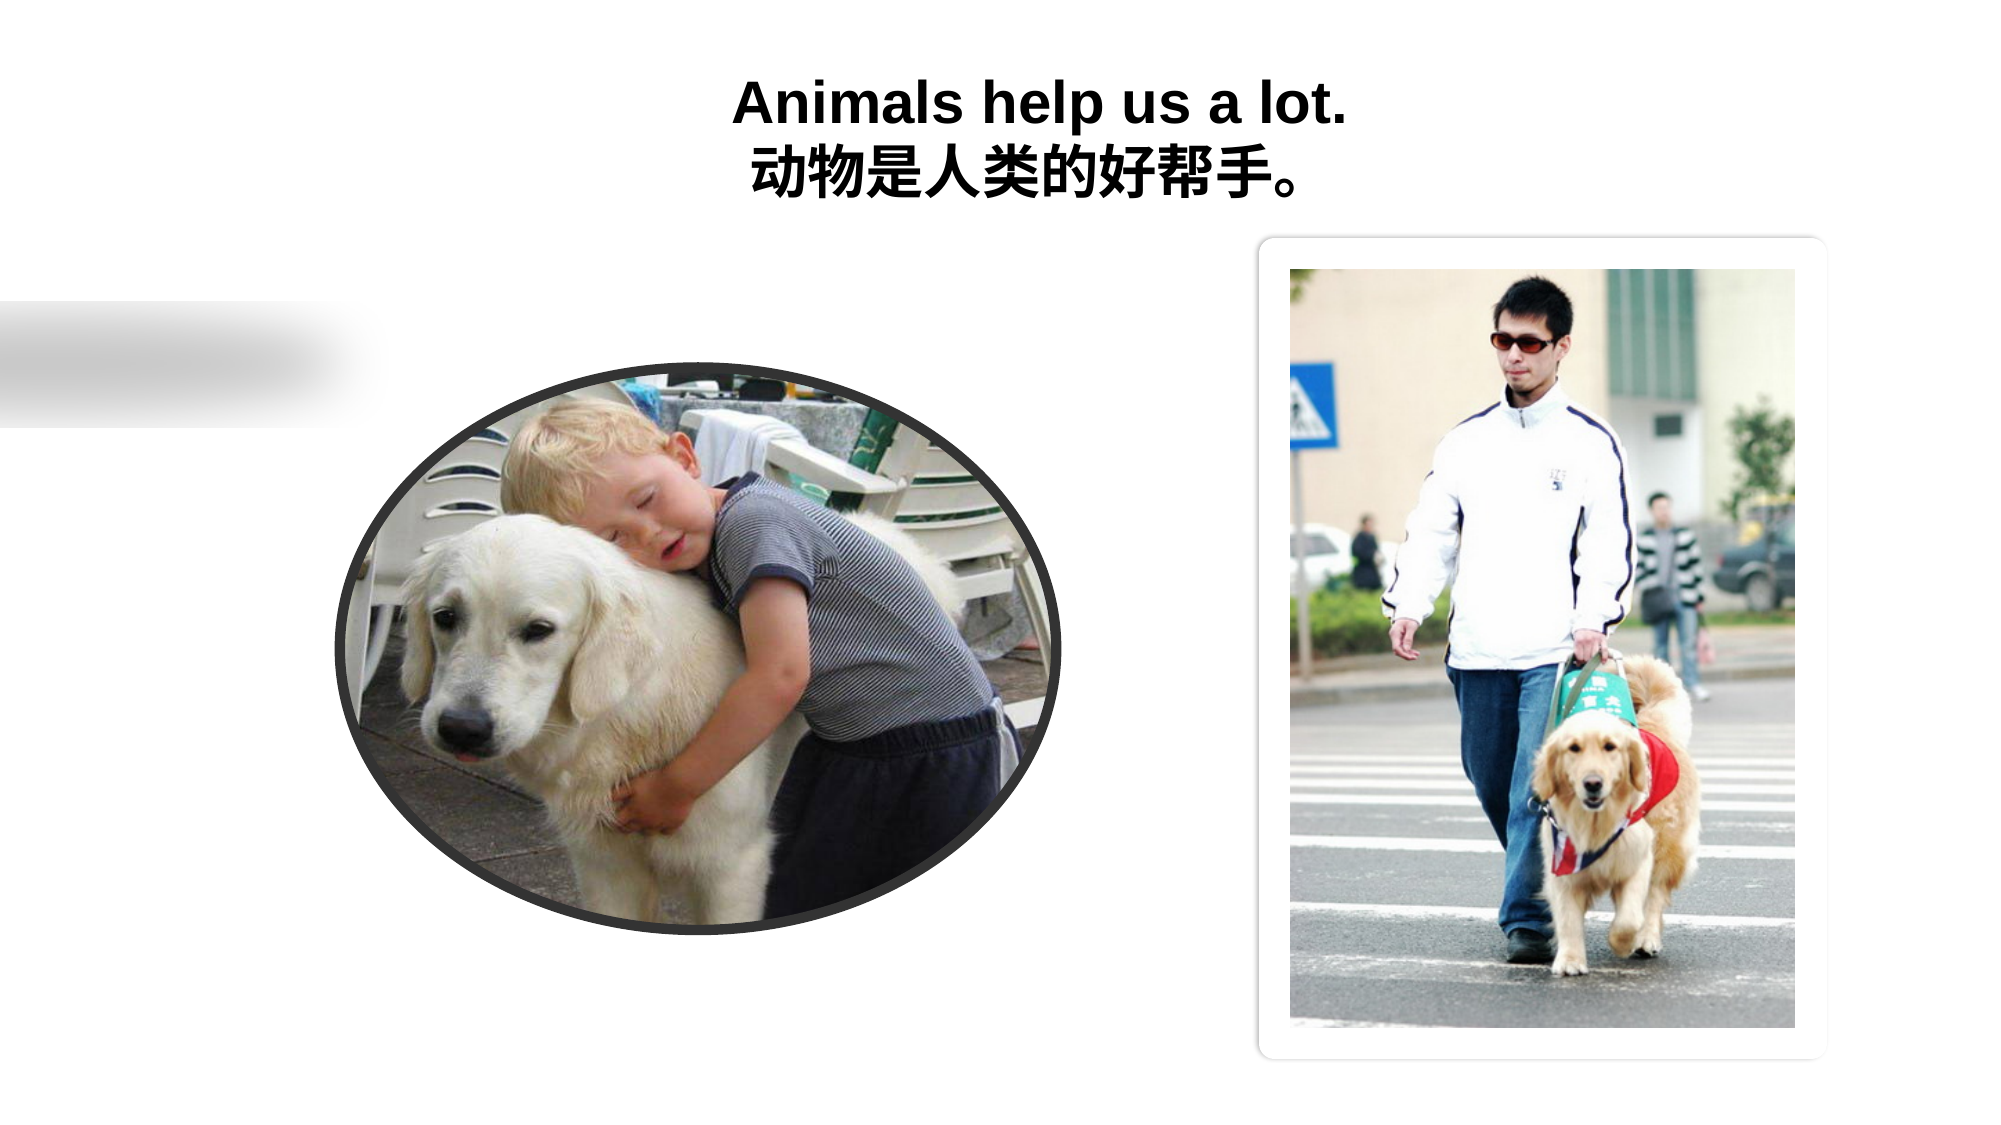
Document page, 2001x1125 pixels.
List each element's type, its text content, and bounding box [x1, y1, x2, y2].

picture [339, 367, 1057, 931]
text_box Animals help us a lot. 动物是人类的好帮手。 [535, 55, 1545, 213]
picture [1290, 268, 1796, 1029]
